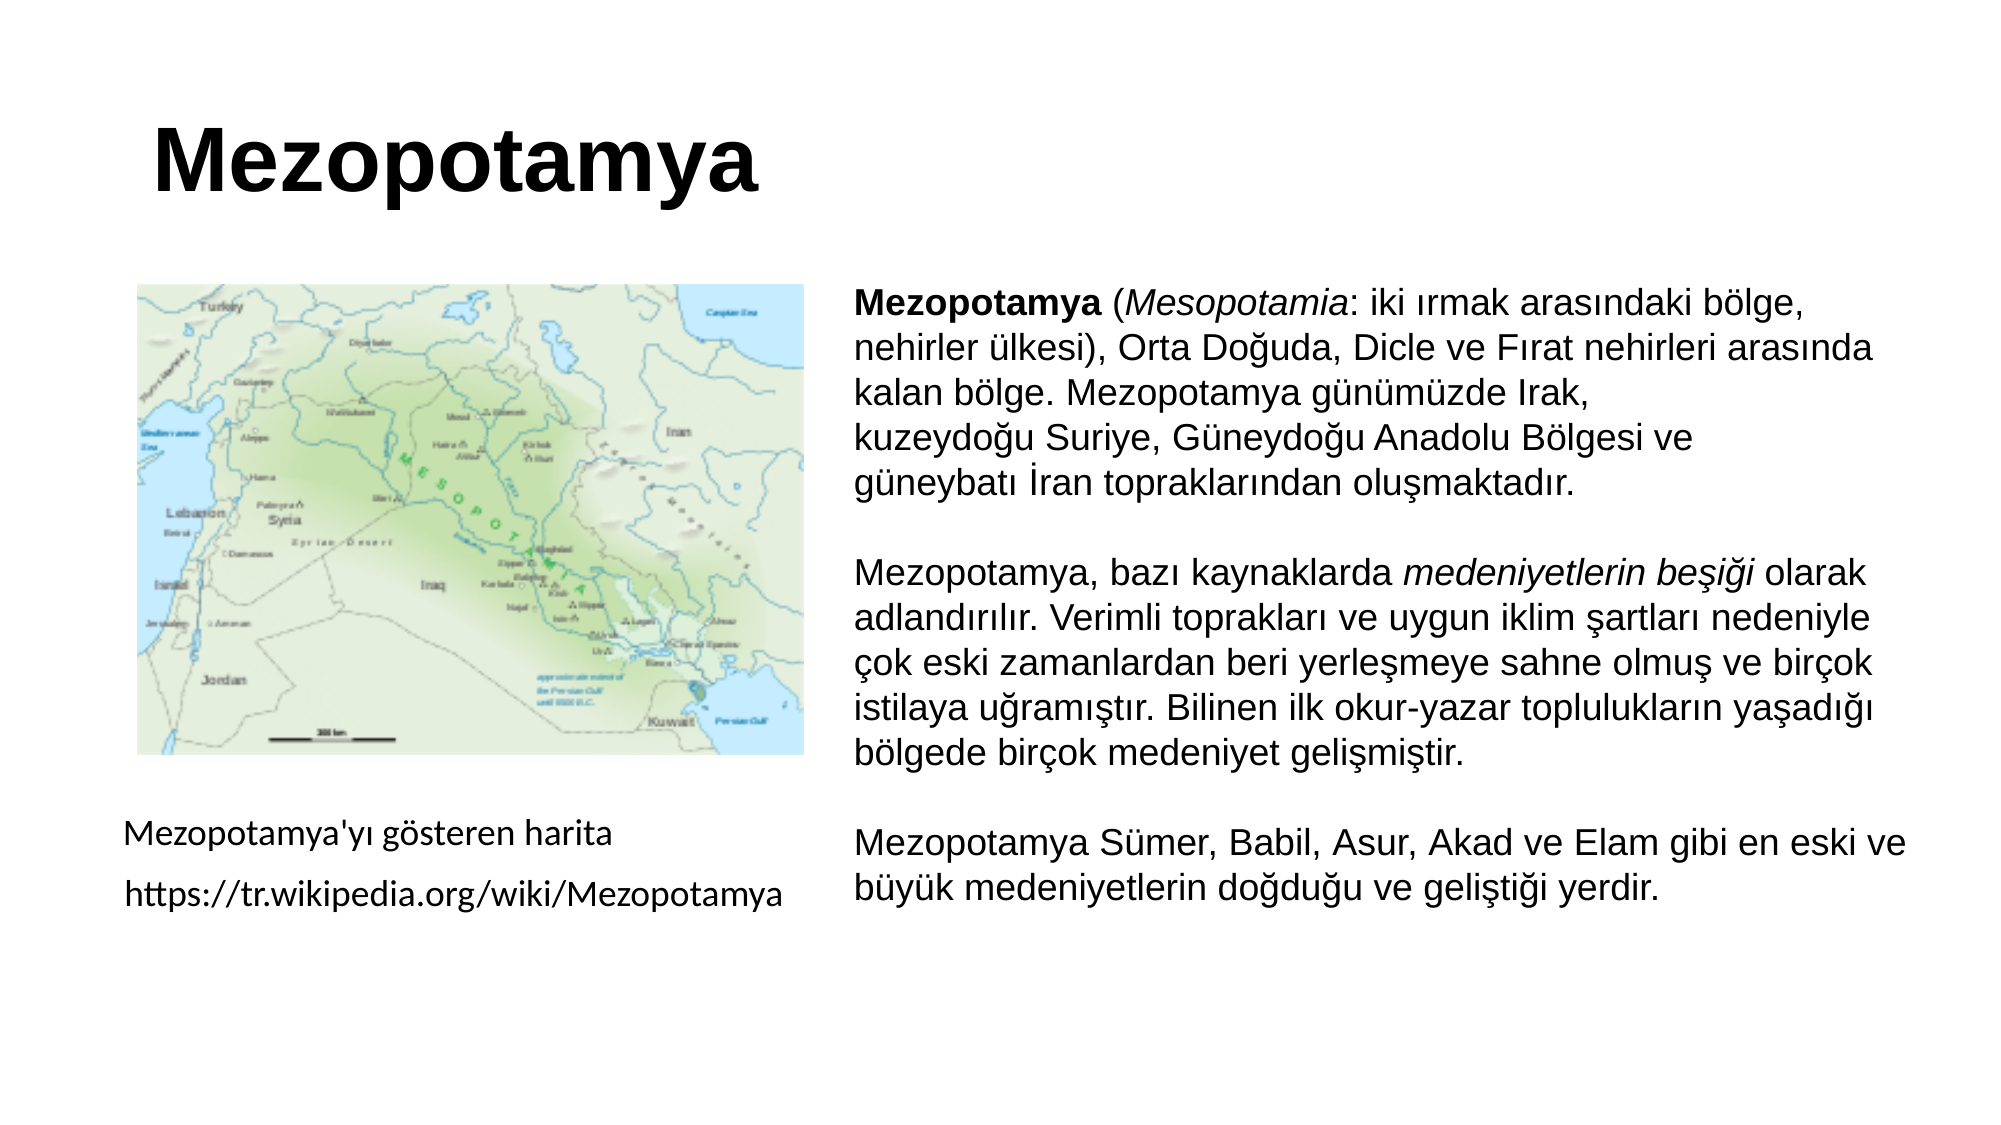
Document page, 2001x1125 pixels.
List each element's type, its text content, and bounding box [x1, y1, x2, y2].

picture [137, 284, 804, 755]
text_box https://tr.wikipedia.org/wiki/Mezopotamya [109, 861, 799, 922]
text_box Mezopotamya (Mesopotamia: iki ırmak arasındaki bölge, nehirler ülkesi), Orta Doğuda, Dicle ve Fırat nehirleri arasında kalan bölge. Mezopotamya günümüzde Irak, kuzeydoğu Suriye, Güneydoğu Anadolu Bölgesi ve güneybatı İran topraklarından oluşmaktadır. Mezopotamya, bazı kaynaklarda medeniyetlerin beşiği olarak adlandırılır. Verimli toprakları ve uygun iklim şartları nedeniyle çok eski zamanlardan beri yerleşmeye sahne olmuş ve birçok istilaya uğramıştır. Bilinen ilk okur-yazar toplulukların yaşadığı bölgede birçok medeniyet gelişmiştir. Mezopotamya Sümer, Babil, Asur, Akad ve Elam gibi en eski ve büyük medeniyetlerin doğduğu ve geliştiği yerdir. [839, 270, 1954, 916]
title Mezopotamya [137, 53, 1863, 271]
text_box Mezopotamya'yı gösteren harita [108, 800, 629, 861]
